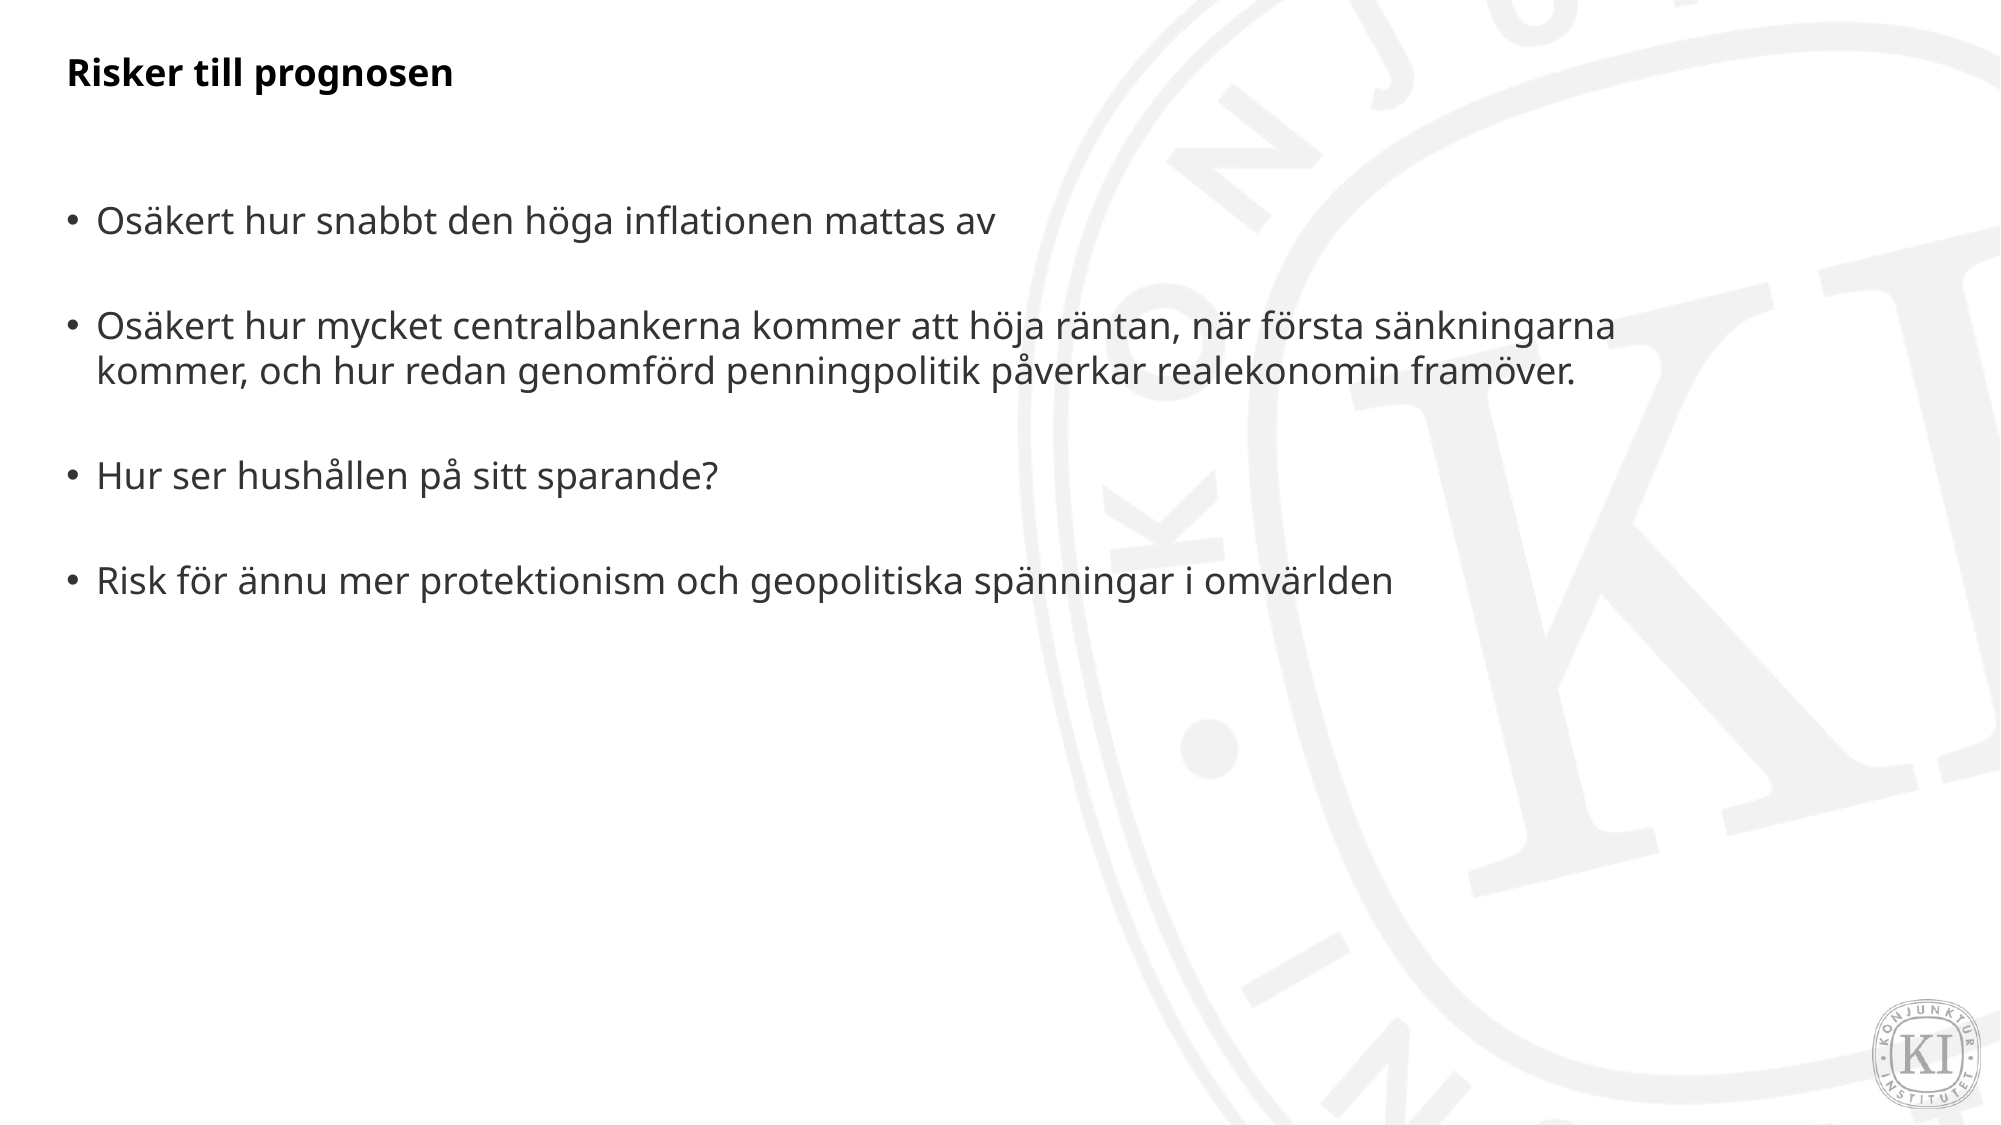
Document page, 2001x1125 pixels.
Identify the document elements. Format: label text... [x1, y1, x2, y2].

text_box Risker till prognosen [51, 41, 1033, 124]
text_box Osäkert hur snabbt den höga inflationen mattas av Osäkert hur mycket centralbankerna kommer att höja räntan, när första sänkningarna kommer, och hur redan genomförd penningpolitik påverkar realekonomin framöver. Hur ser hushållen på sitt sparande? Risk för ännu mer protektionism och geopolitiska spänningar i omvärlden [51, 137, 1033, 1090]
picture [1040, 0, 2000, 1125]
